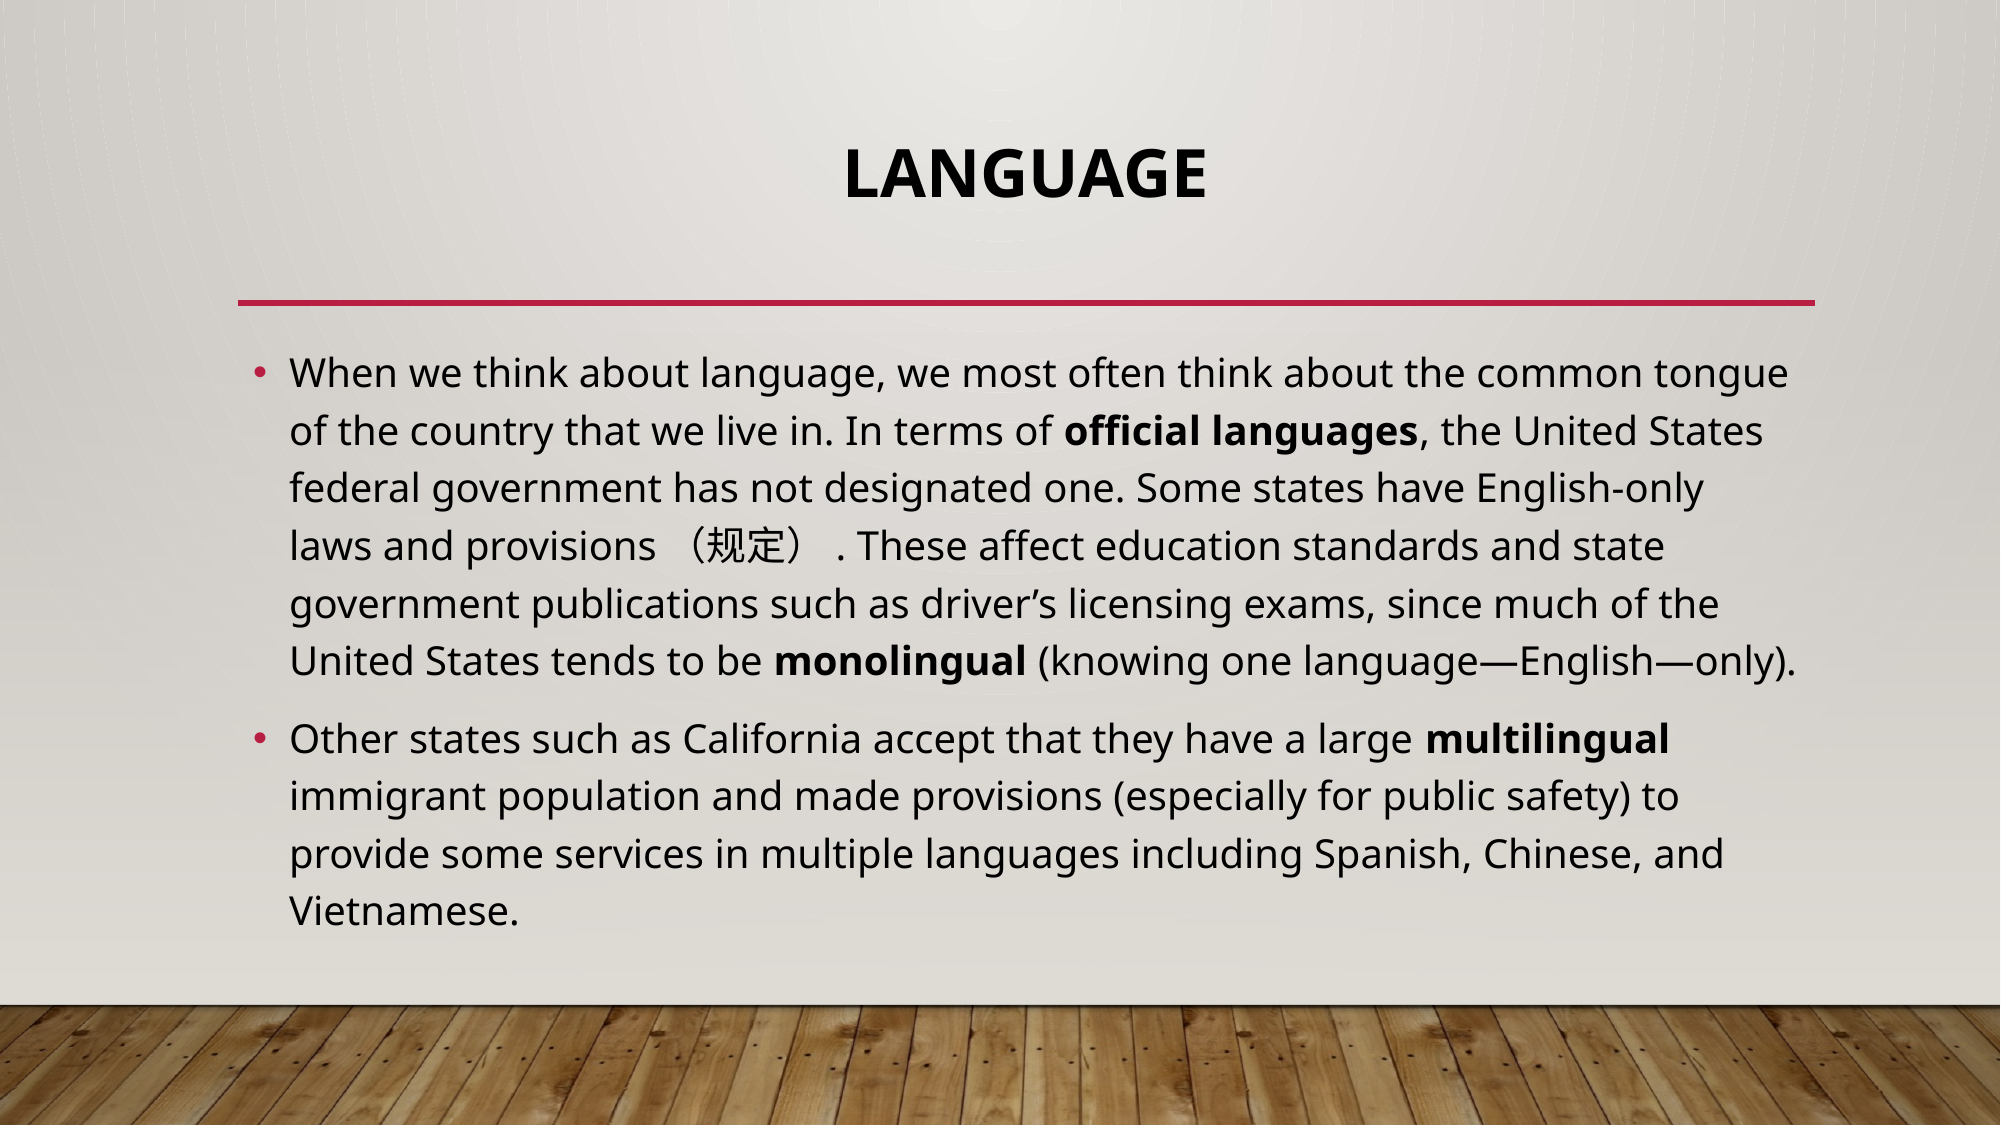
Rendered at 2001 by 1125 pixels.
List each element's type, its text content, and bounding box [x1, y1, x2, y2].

list When we think about language, we most often think about the common tongue of the country that we live in. In terms of official languages, the United States federal government has not designated one. Some states have English-only laws and provisions（规定）. These affect education standards and state government publications such as driver’s licensing exams, since much of the United States tends to be monolingual (knowing one language—English—only). Other states such as California accept that they have a large multilingual immigrant population and made provisions (especially for public safety) to provide some services in multiple languages including Spanish, Chinese, and Vietnamese. [238, 330, 1814, 989]
picture [0, 1005, 2000, 1125]
title Language [238, 131, 1814, 305]
